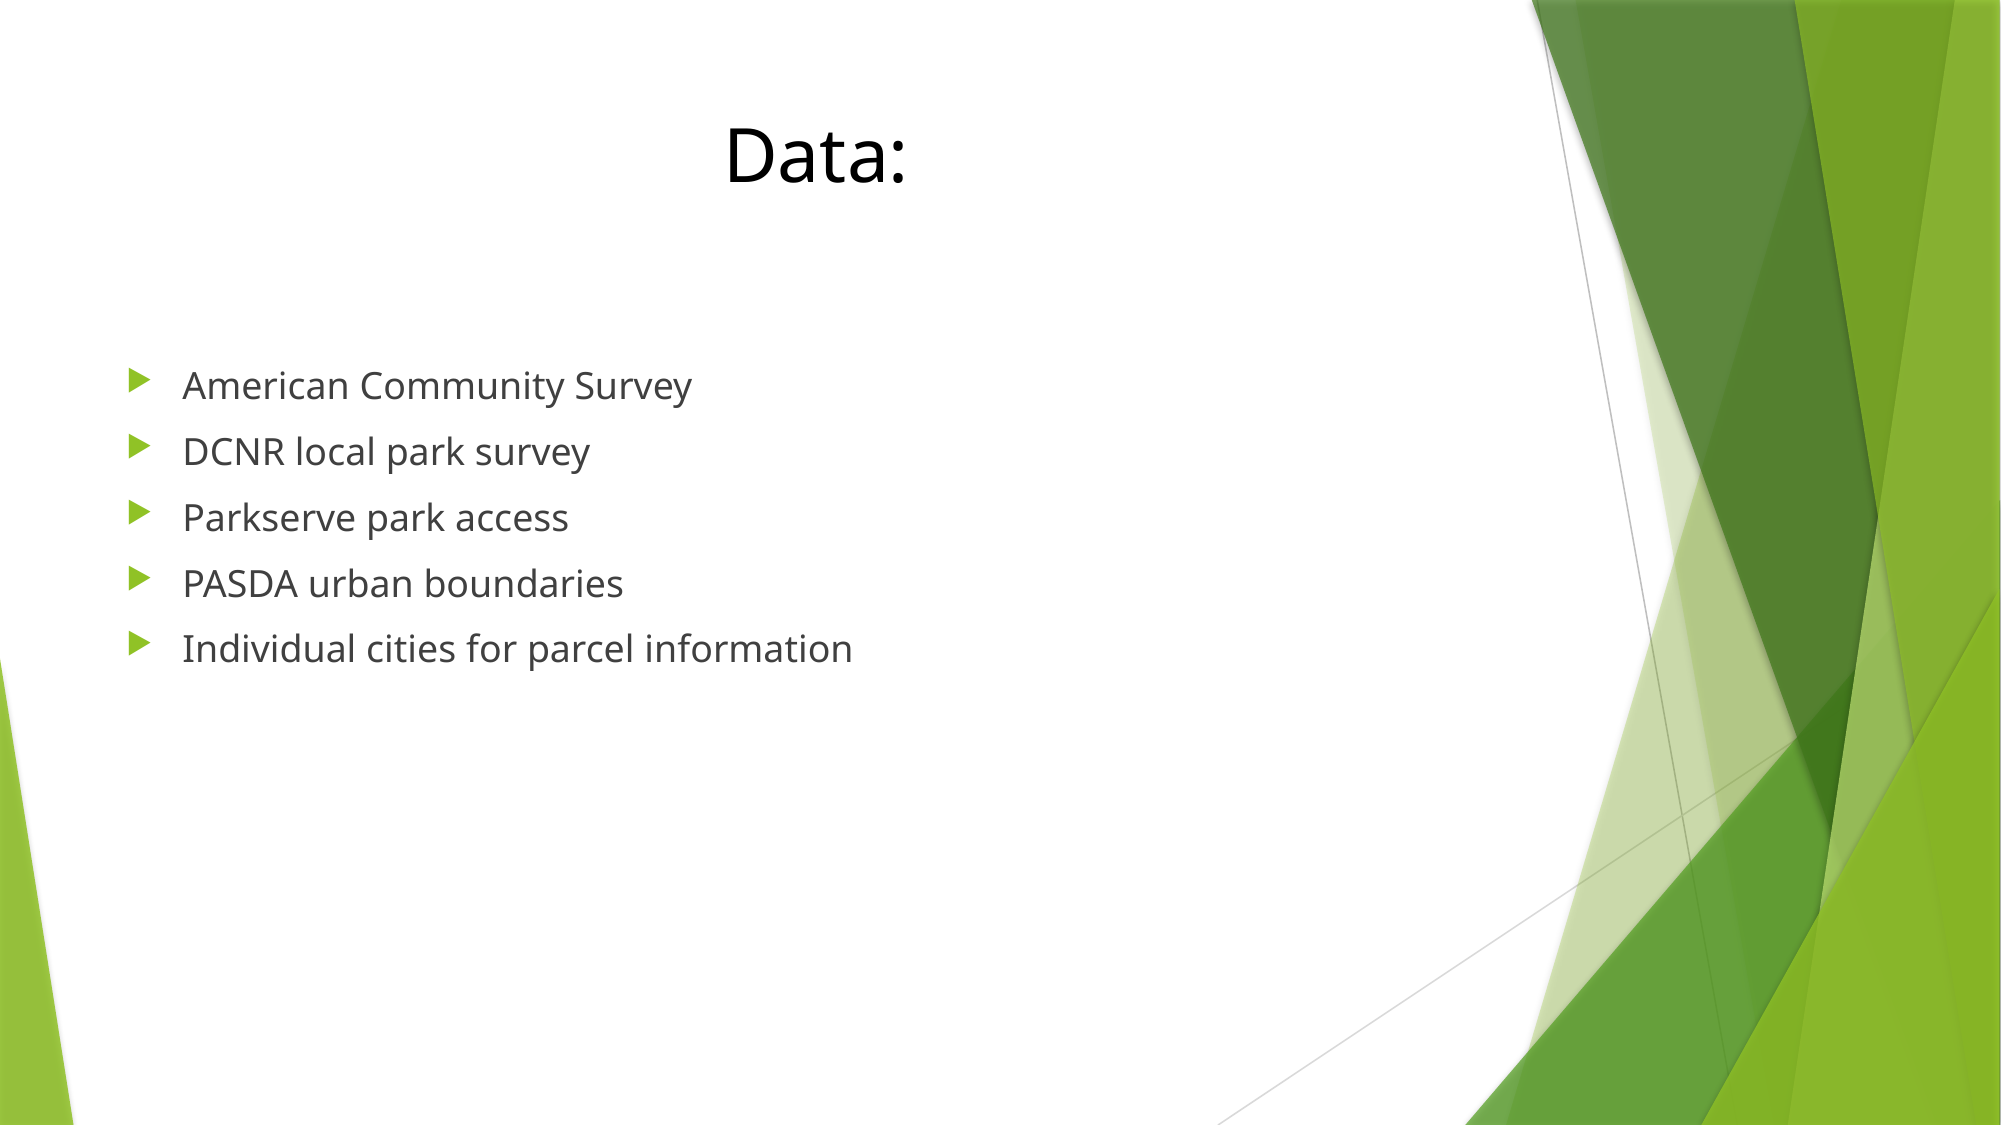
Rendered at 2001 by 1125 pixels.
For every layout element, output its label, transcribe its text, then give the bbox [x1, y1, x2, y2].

list American Community Survey DCNR local park survey Parkserve park access PASDA urban boundaries Individual cities for parcel information [111, 354, 1522, 992]
title Data: [111, 99, 1522, 317]
